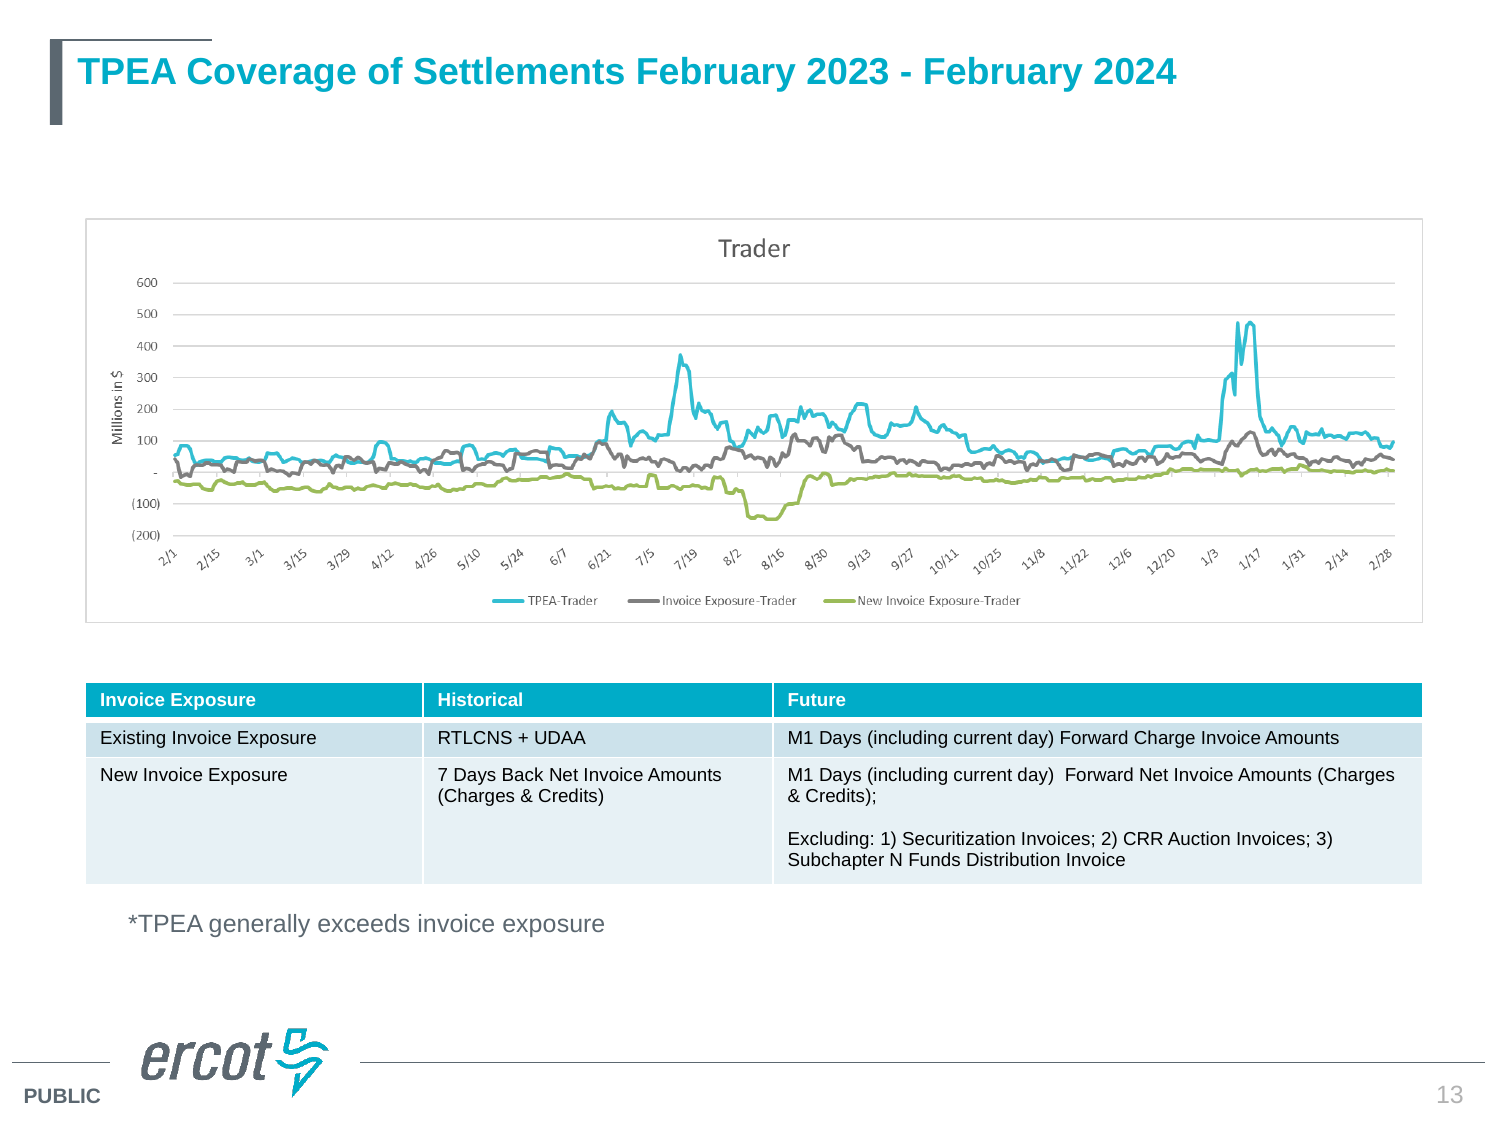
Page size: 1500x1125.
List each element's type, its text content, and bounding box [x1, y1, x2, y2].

slide_number 13 [1412, 1076, 1488, 1112]
table_cell M1 Days (including current day) Forward Charge Invoice Amounts [774, 723, 1422, 757]
table_header Historical [424, 683, 772, 717]
table_header Future [774, 683, 1422, 717]
picture [137, 1024, 332, 1100]
picture [84, 217, 1423, 624]
table_cell RTLCNS + UDAA [424, 723, 772, 757]
table_cell M1 Days (including current day) Forward Net Invoice Amounts (Charges & Credits); Excluding: 1) Securitization Invoices; 2) CRR Auction Invoices; 3) Subchapter N Funds Distribution Invoice [774, 758, 1422, 884]
title TPEA Coverage of Settlements February 2023 - February 2024 [62, 39, 1450, 125]
table_cell New Invoice Exposure [86, 758, 422, 884]
table_cell 7 Days Back Net Invoice Amounts (Charges & Credits) [424, 758, 772, 884]
table_header Invoice Exposure [86, 683, 422, 717]
table_cell Existing Invoice Exposure [86, 723, 422, 757]
text_box *TPEA generally exceeds invoice exposure [113, 899, 622, 975]
